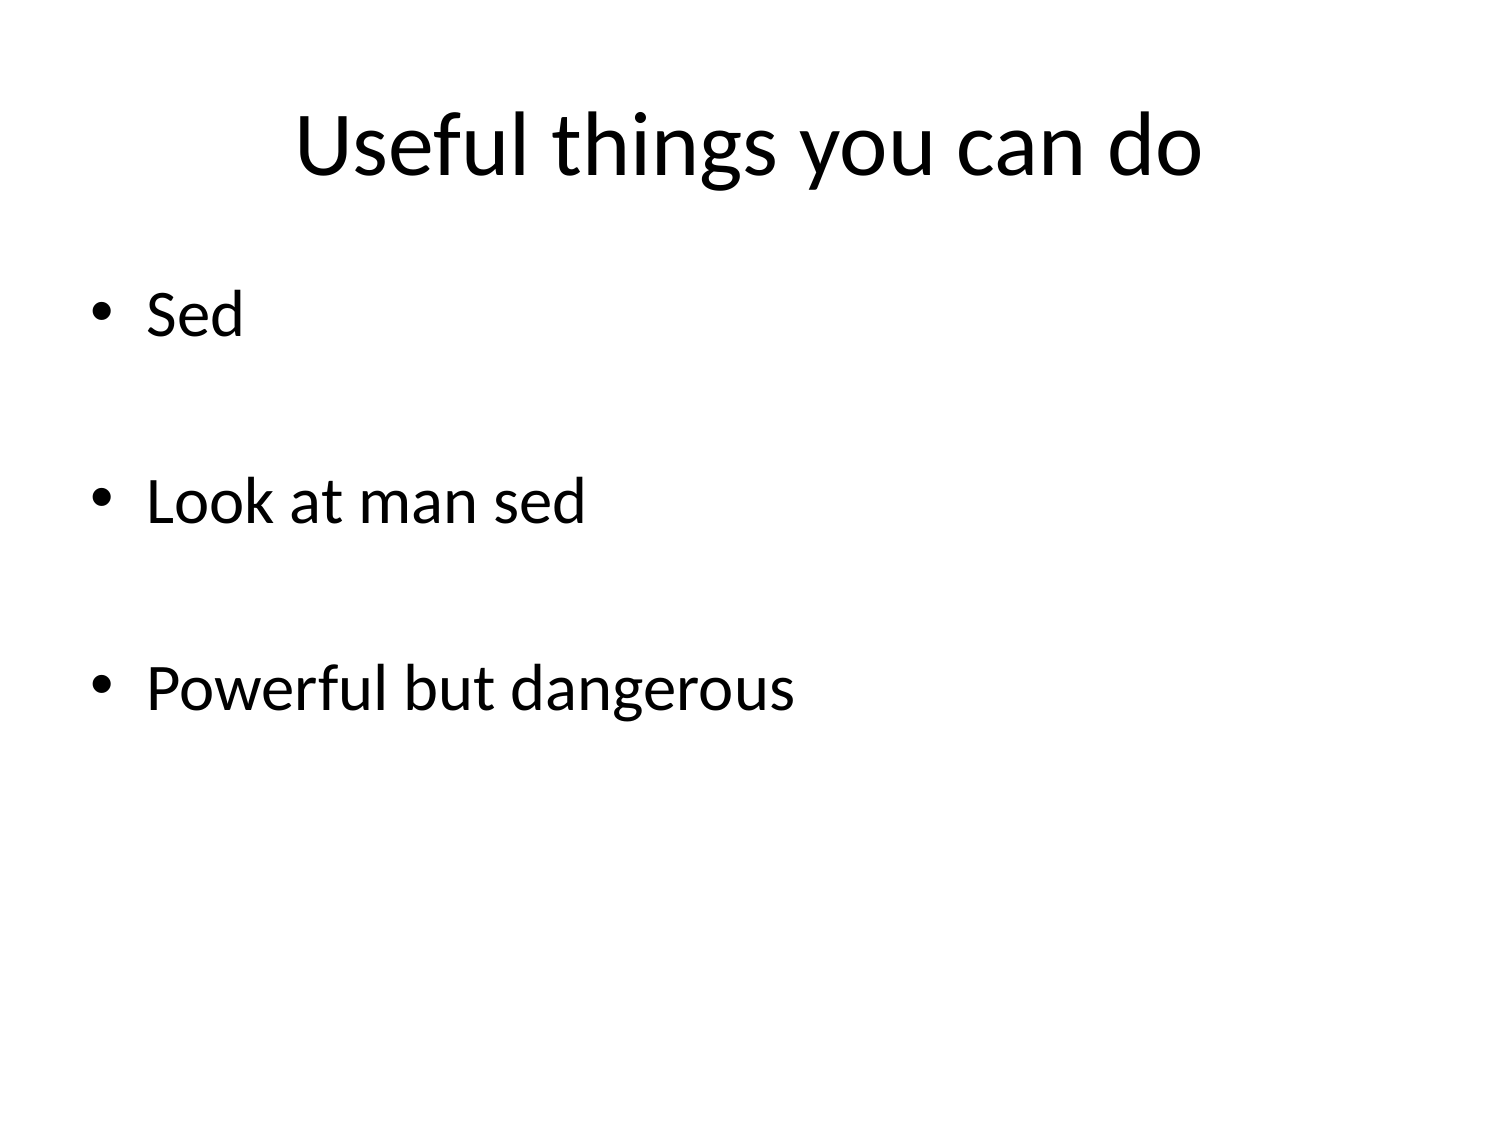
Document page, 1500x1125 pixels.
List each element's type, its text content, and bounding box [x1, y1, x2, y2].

list Sed Look at man sed Powerful but dangerous [75, 262, 1425, 1005]
title Useful things you can do [75, 45, 1425, 233]
